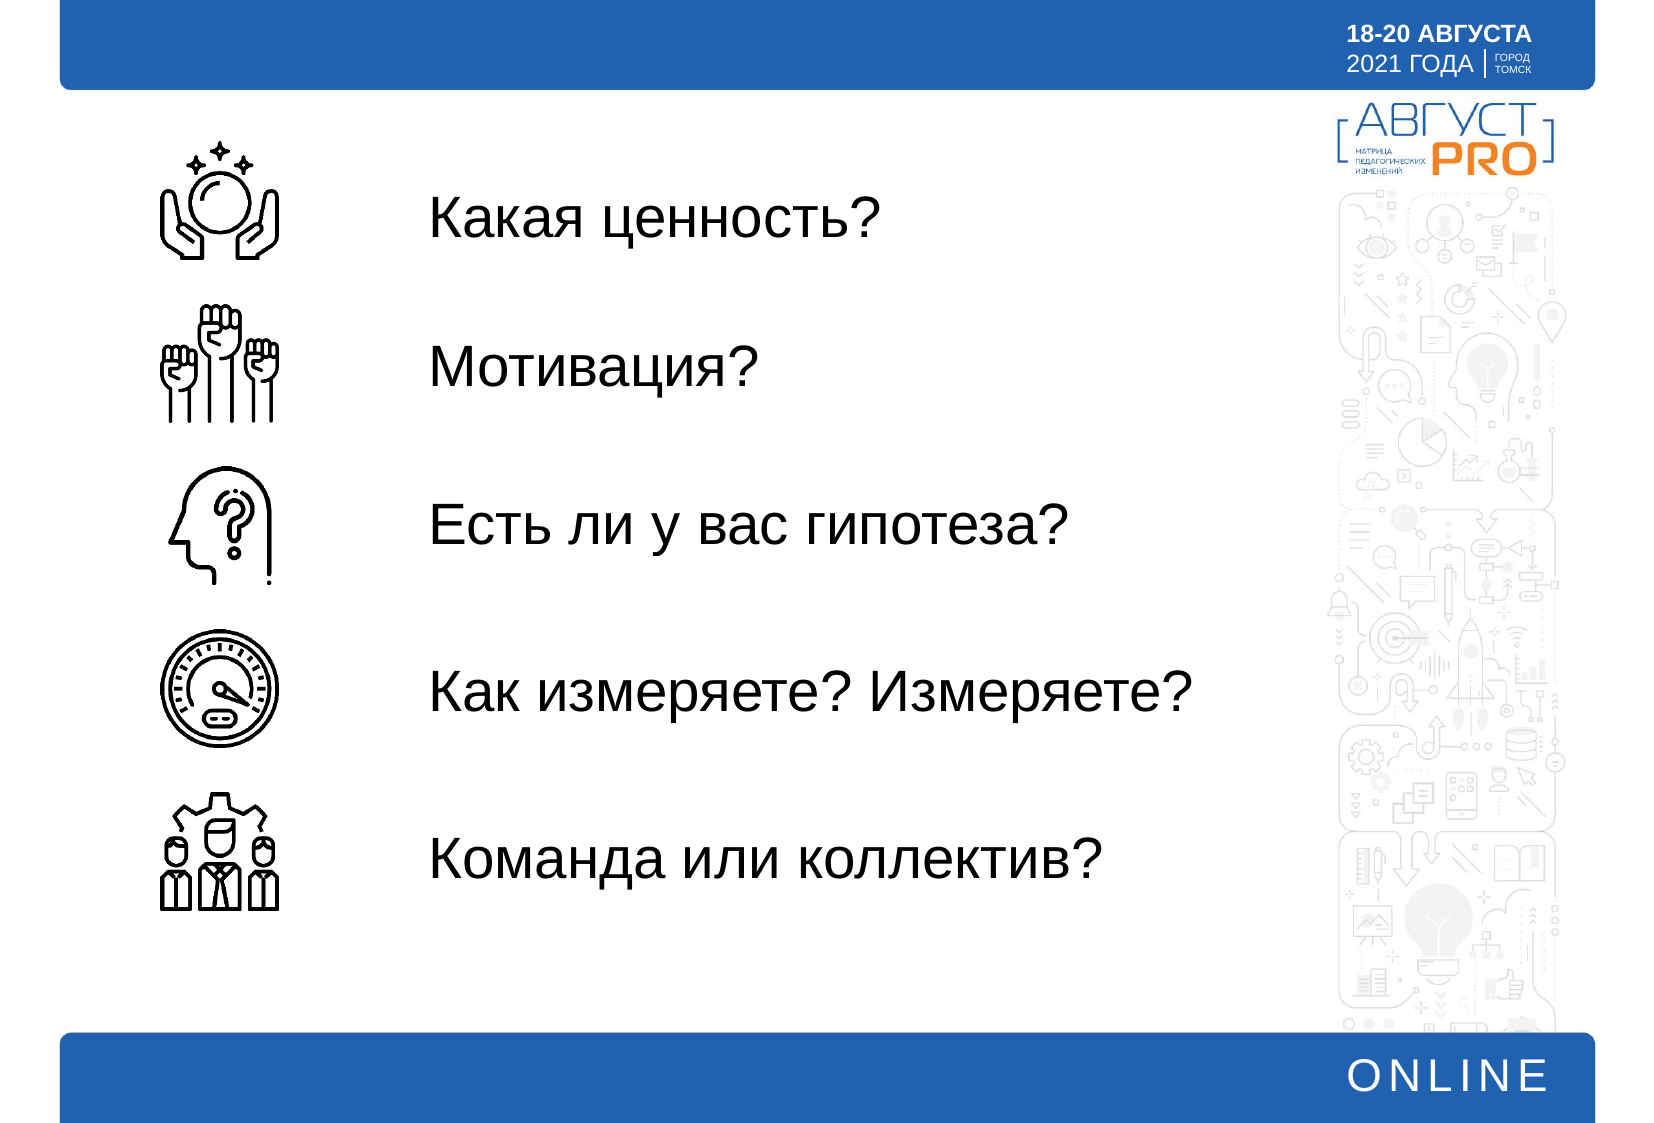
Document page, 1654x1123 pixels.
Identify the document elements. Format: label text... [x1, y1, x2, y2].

text_box Команда или коллектив? [413, 813, 1283, 898]
text_box Есть ли у вас гипотеза? [413, 478, 1224, 564]
text_box Мотивация? [413, 320, 1103, 406]
text_box Как измеряете? Измеряете? [413, 645, 1349, 731]
text_box Какая ценность? [413, 171, 1011, 256]
picture [0, 0, 1654, 1123]
